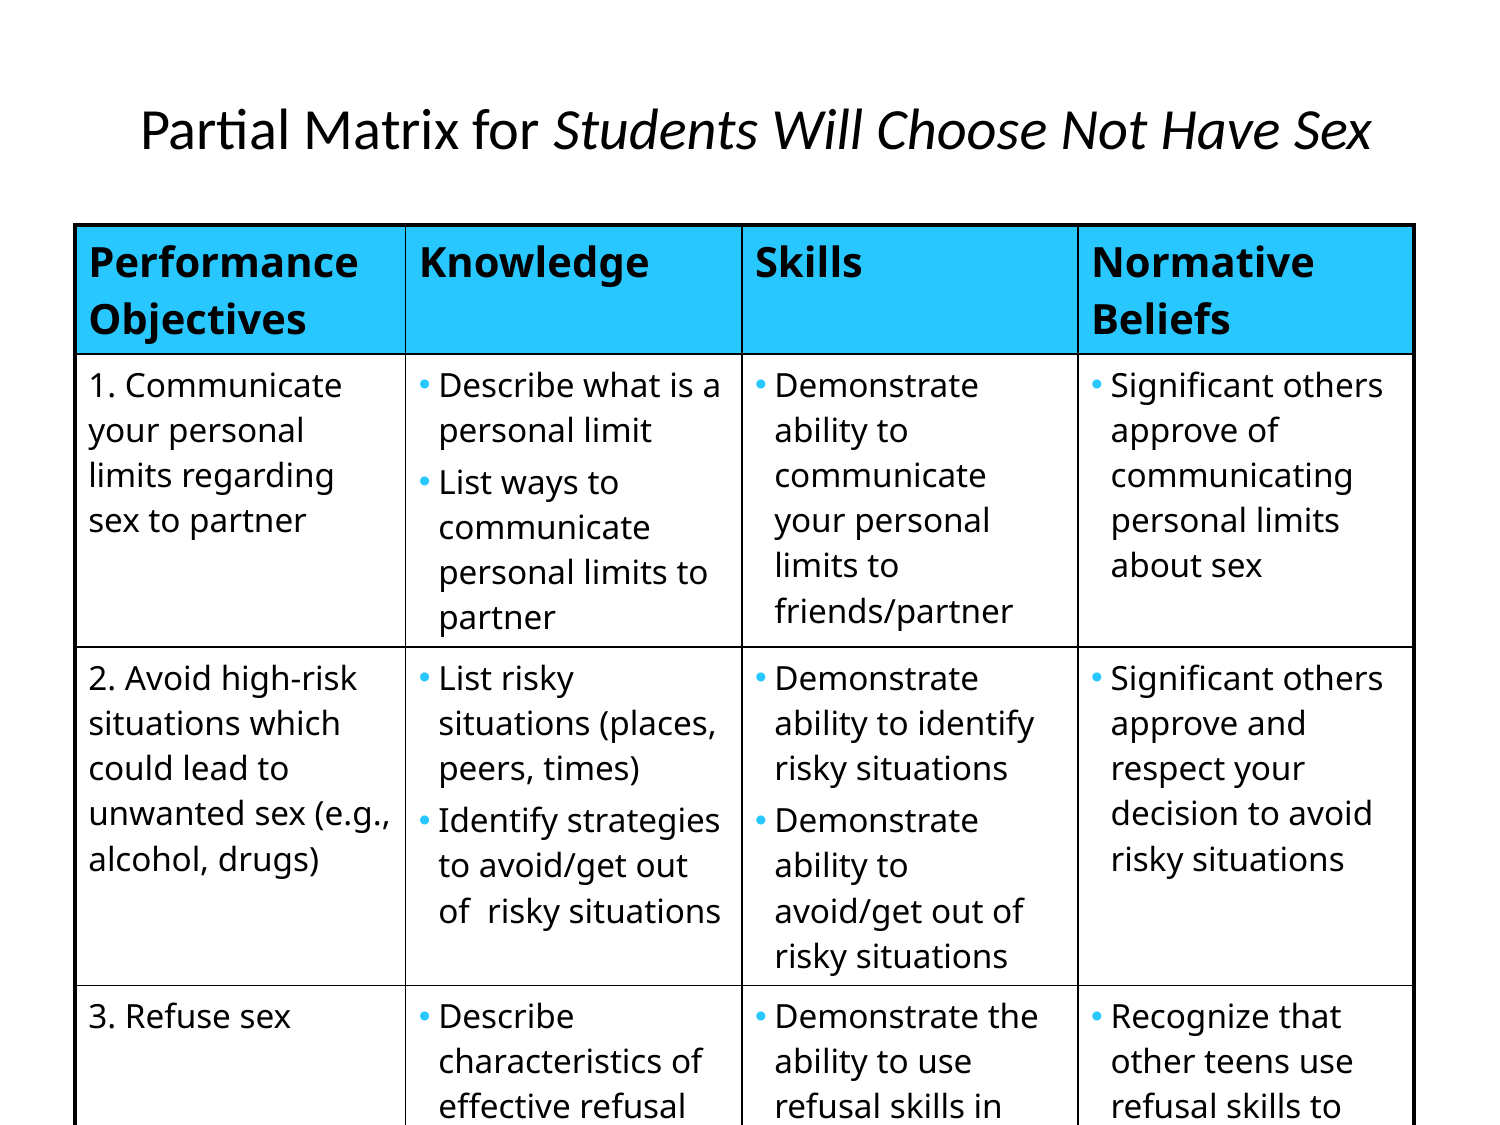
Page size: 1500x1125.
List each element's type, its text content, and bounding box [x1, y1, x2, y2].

table_cell Recognize that other teens use refusal skills to keep from having sex [1079, 986, 1412, 1125]
table_cell Significant others approve of communicating personal limits about sex [1079, 355, 1412, 646]
table_header Performance Objectives [77, 227, 405, 353]
table_cell Significant others approve and respect your decision to avoid risky situations [1079, 648, 1412, 985]
table_cell Describe what is a personal limit List ways to communicate personal limits to partner [406, 355, 741, 646]
table_cell Demonstrate ability to communicate your personal limits to friends/partner [743, 355, 1077, 646]
table_header Normative Beliefs [1079, 227, 1412, 353]
title Partial Matrix for Students Will Choose Not Have Sex [125, 62, 1404, 200]
table_header Skills [743, 227, 1077, 353]
table_cell 1. Communicate your personal limits regarding sex to partner [77, 355, 405, 646]
table_cell Describe characteristics of effective refusal skills [406, 986, 741, 1125]
table_cell List risky situations (places, peers, times) Identify strategies to avoid/get out of risky situations [406, 648, 741, 985]
table_cell 3. Refuse sex [77, 986, 405, 1125]
table_cell 2. Avoid high-risk situations which could lead to unwanted sex (e.g., alcohol, drugs) [77, 648, 405, 985]
table_cell Demonstrate the ability to use refusal skills in multiple situations [743, 986, 1077, 1125]
table_header Knowledge [406, 227, 741, 353]
table_cell Demonstrate ability to identify risky situations Demonstrate ability to avoid/get out of risky situations [743, 648, 1077, 985]
